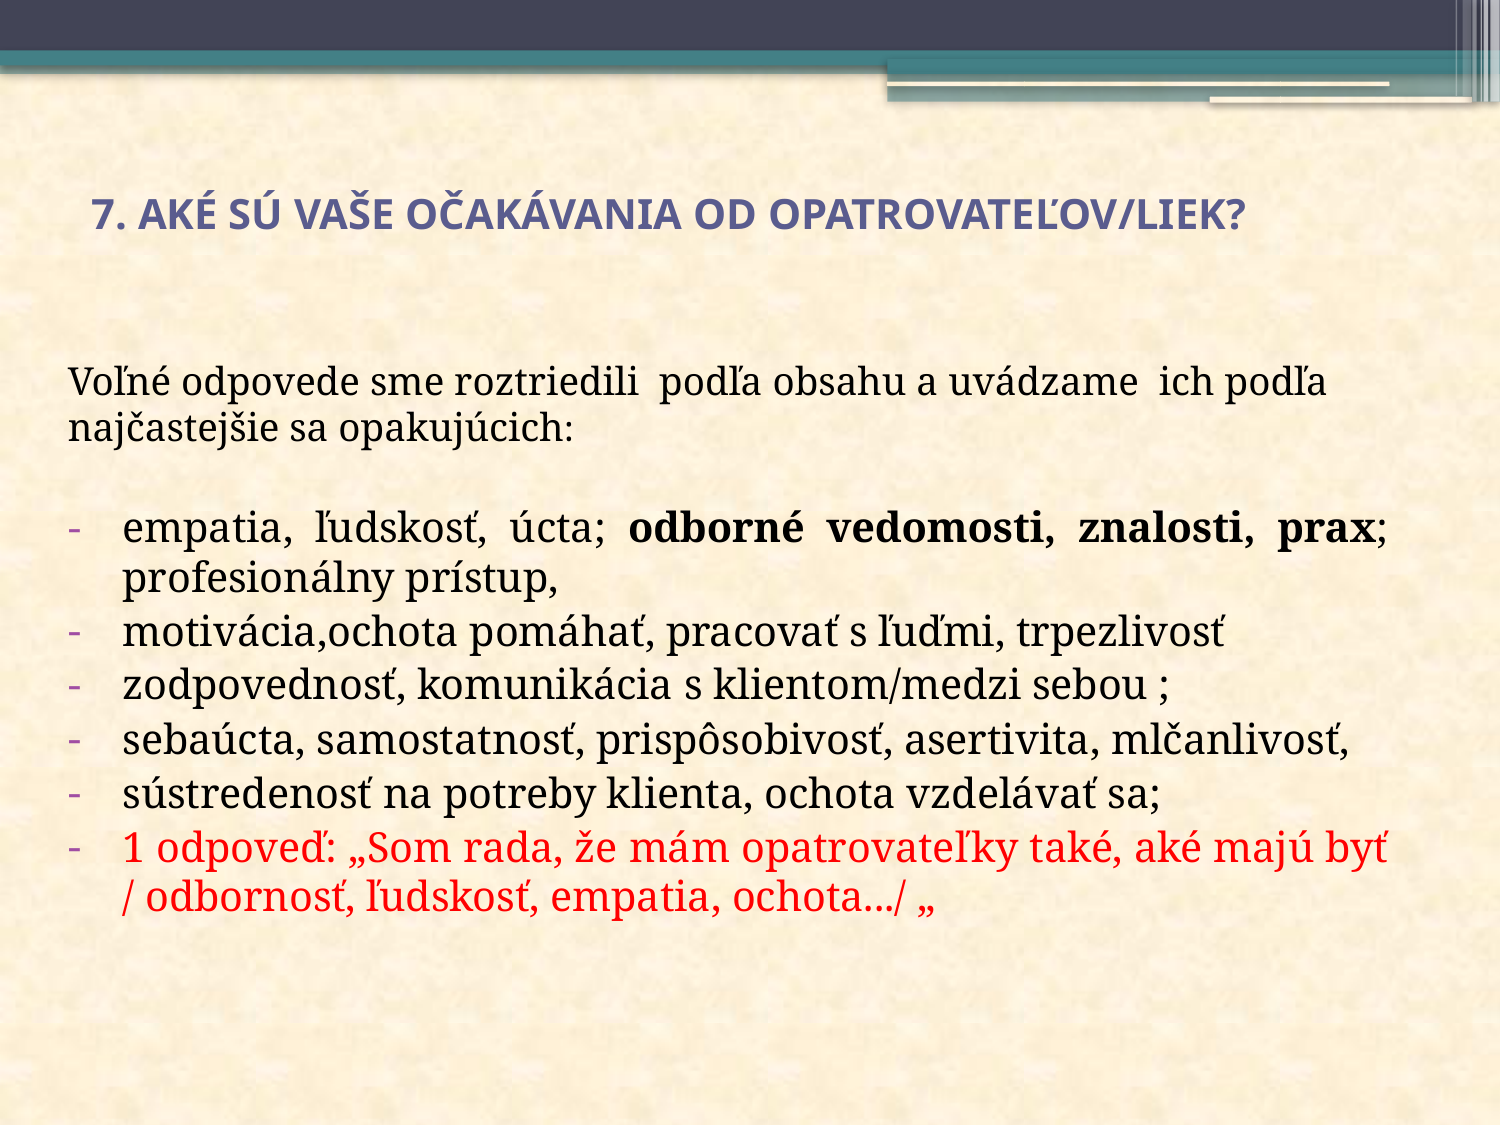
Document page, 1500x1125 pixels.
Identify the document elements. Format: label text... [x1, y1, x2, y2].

list Voľné odpovede sme roztriedili podľa obsahu a uvádzame ich podľa najčastejšie sa opakujúcich: empatia, ľudskosť, úcta; odborné vedomosti, znalosti, prax; profesionálny prístup, motivácia,ochota pomáhať, pracovať s ľuďmi, trpezlivosť zodpovednosť, komunikácia s klientom/medzi sebou ; sebaúcta, samostatnosť, prispôsobivosť, asertivita, mlčanlivosť, sústredenosť na potreby klienta, ochota vzdelávať sa; 1 odpoveď: „Som rada, že mám opatrovateľky také, aké majú byť / odbornosť, ľudskosť, empatia, ochota.../ „ [53, 349, 1404, 937]
picture [0, 74, 1500, 1125]
title 7. Aké sú Vaše očakávania od opatrovateľov/liek? [76, 125, 1427, 301]
